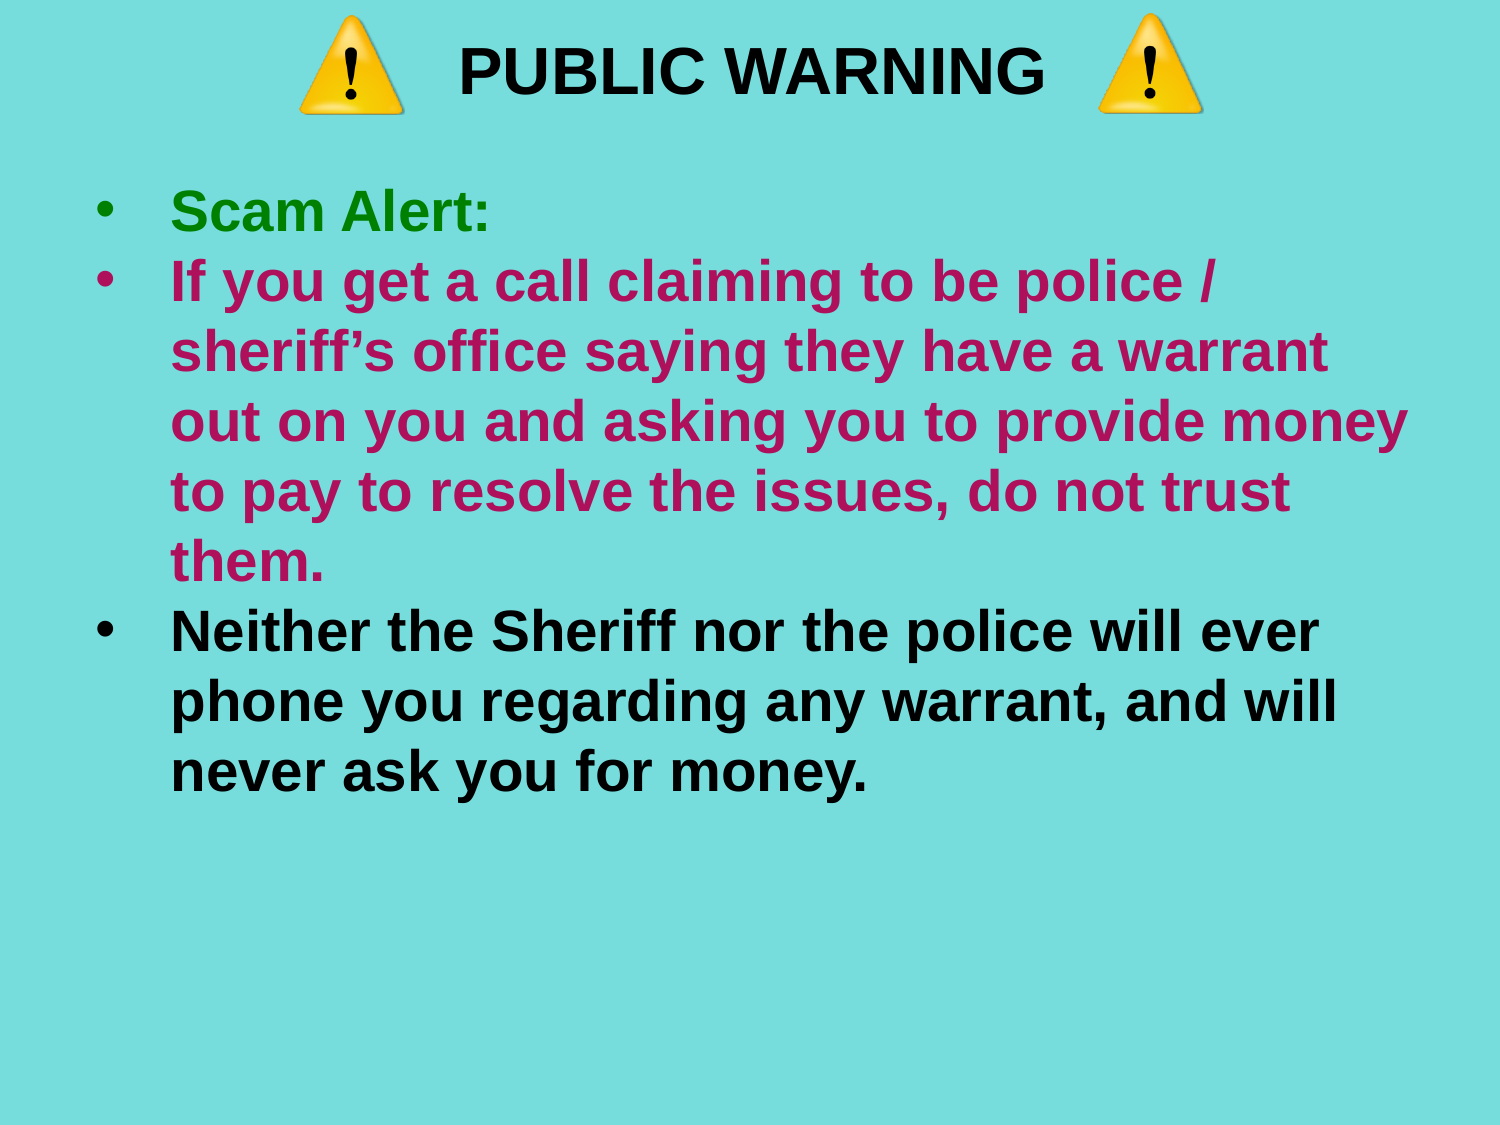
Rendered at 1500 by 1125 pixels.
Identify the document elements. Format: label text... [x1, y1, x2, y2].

picture [1098, 13, 1204, 114]
text_box Scam Alert: If you get a call claiming to be police / sheriff’s office saying they have a warrant out on you and asking you to provide money to pay to resolve the issues, do not trust them. Neither the Sheriff nor the police will ever phone you regarding any warrant, and will never ask you for money. [80, 166, 1438, 1048]
title PUBLIC WARNING [75, 10, 1432, 125]
picture [299, 14, 405, 116]
